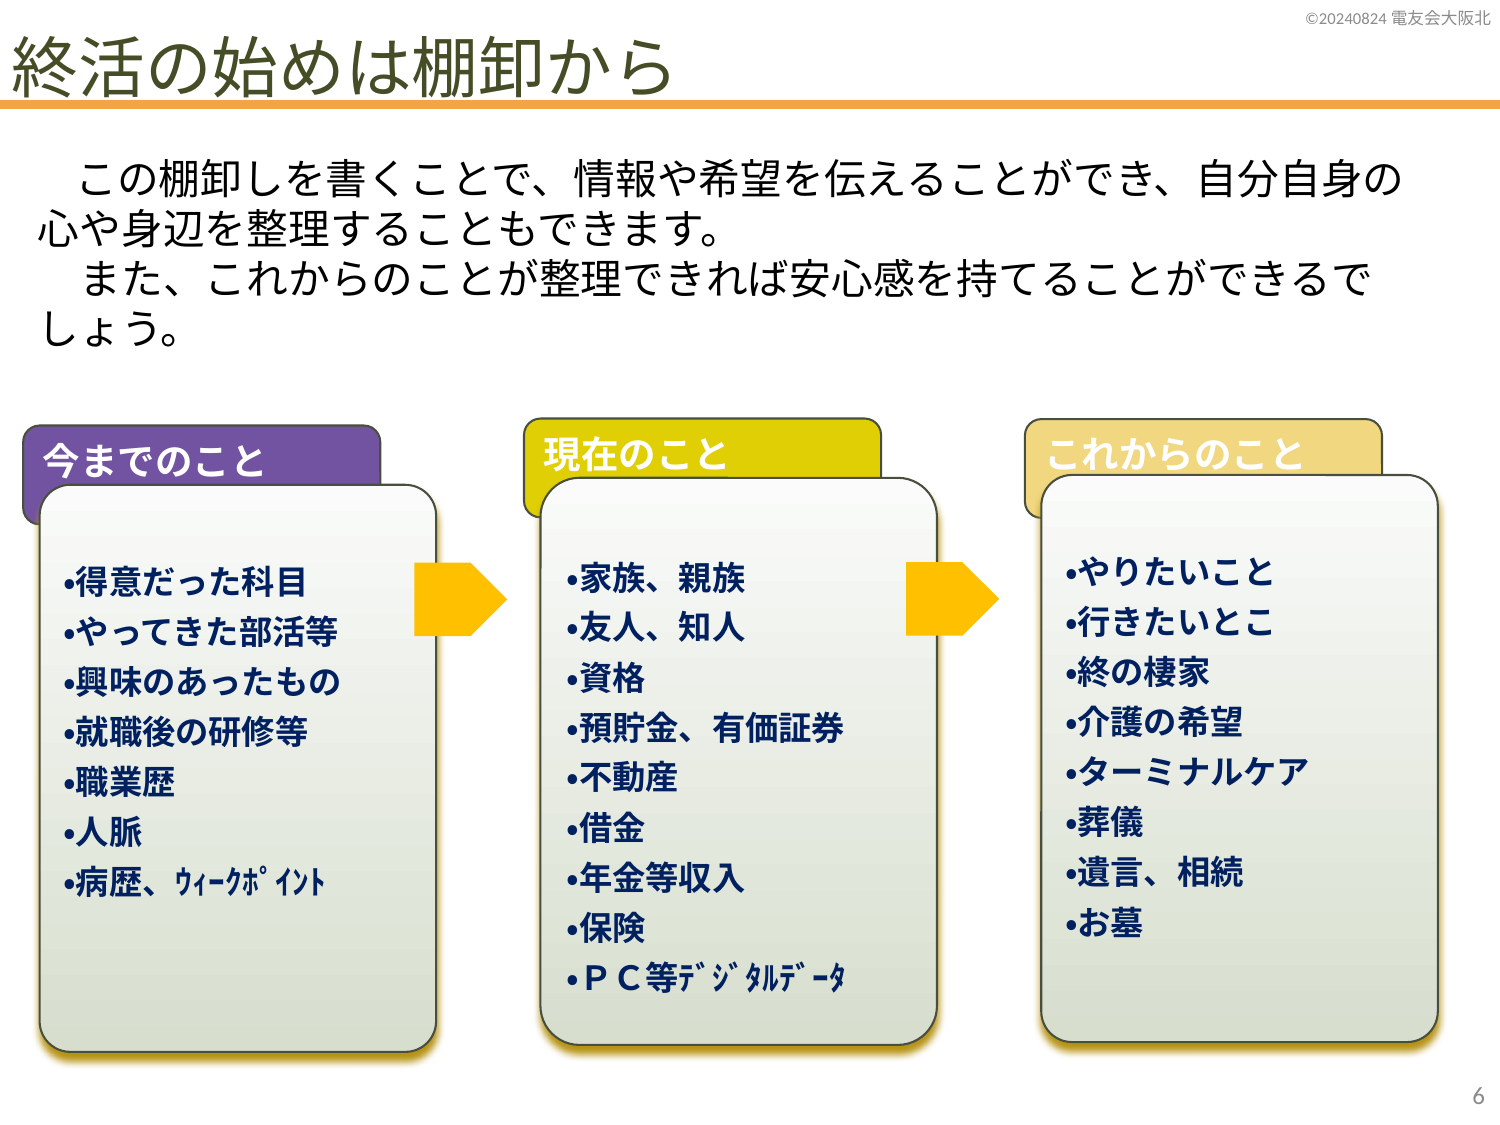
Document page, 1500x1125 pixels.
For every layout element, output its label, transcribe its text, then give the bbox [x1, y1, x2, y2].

text_box この棚卸しを書くことで、情報や希望を伝えることができ、自分自身の心や身辺を整理することもできます。 また、これからのことが整理できれば安心感を持てることができるでしょう。 [23, 145, 1424, 360]
text_box 終活の始めは棚卸から [0, 29, 920, 103]
slide_number 5 [1162, 1065, 1500, 1125]
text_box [23, 418, 1438, 1052]
